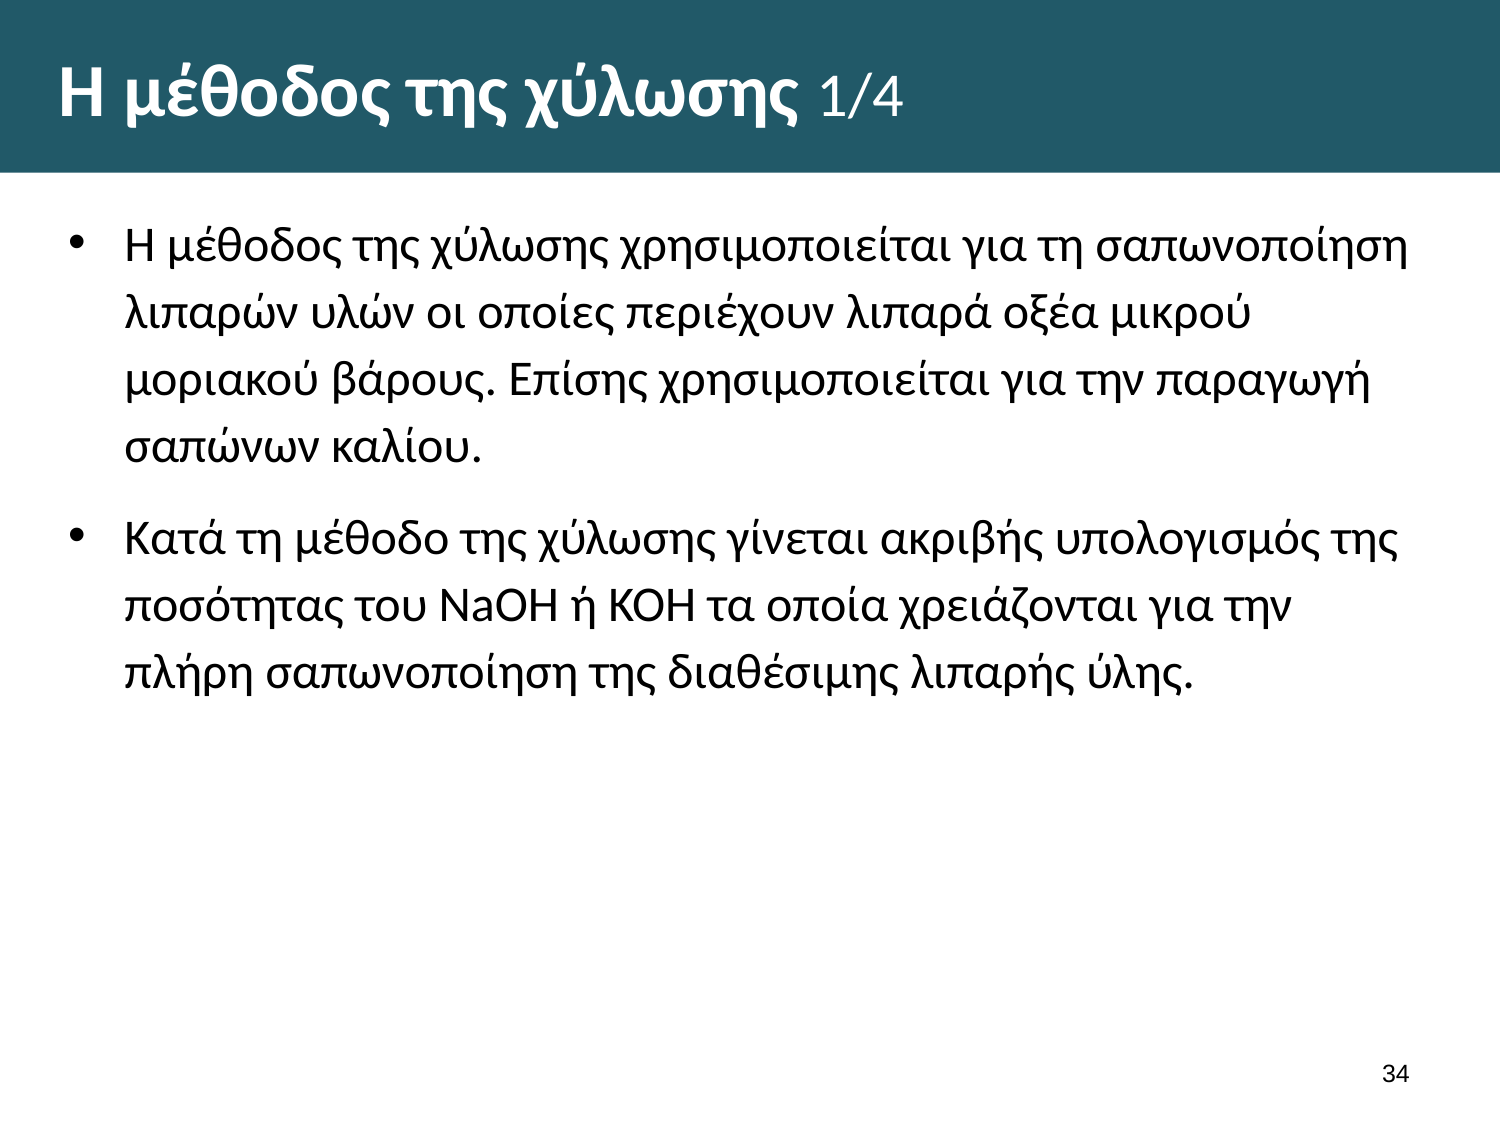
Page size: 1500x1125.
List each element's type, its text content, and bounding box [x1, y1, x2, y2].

list Η μέθοδος της χύλωσης χρησιμοποιείται για τη σαπωνοποίηση λιπαρών υλών οι οποίες περιέχουν λιπαρά οξέα μικρού μοριακού βάρους. Επίσης χρησιμοποιείται για την παραγωγή σαπώνων καλίου. Κατά τη μέθοδο της χύλωσης γίνεται ακριβής υπολογισμός της ποσότητας του NaOH ή ΚΟΗ τα οποία χρειάζονται για την πλήρη σαπωνοποίηση της διαθέσιμης λιπαρής ύλης. [53, 196, 1447, 1024]
title Η μέθοδος της χύλωσης 1/4 [0, 0, 1500, 173]
slide_number 33 [1074, 1042, 1425, 1103]
